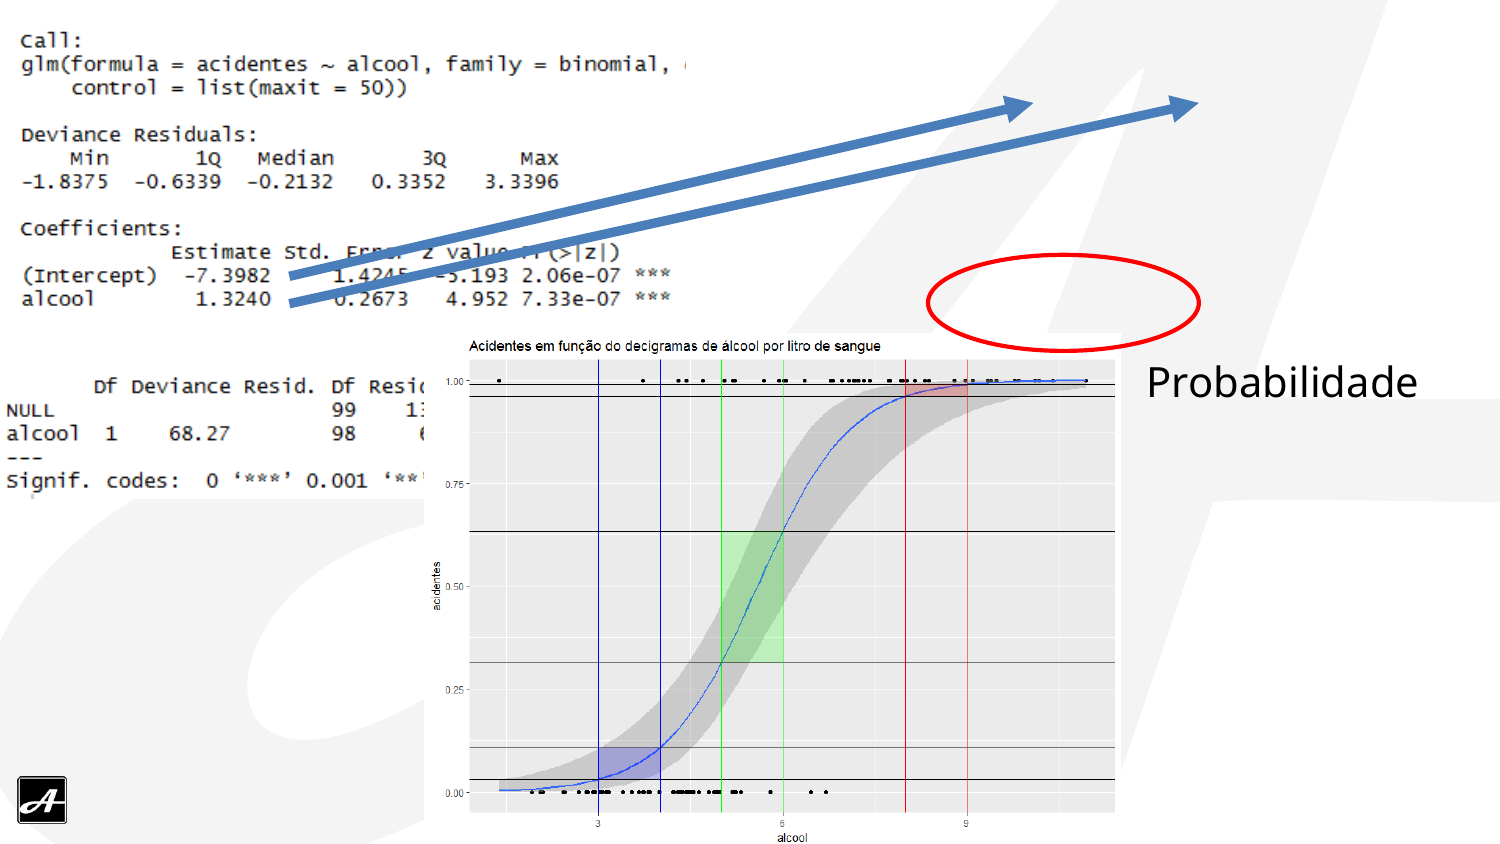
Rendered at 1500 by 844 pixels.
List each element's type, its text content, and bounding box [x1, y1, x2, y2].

text_box [928, 311, 1200, 348]
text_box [288, 102, 1200, 304]
text_box Probabilidade [1131, 348, 1475, 432]
picture [0, 0, 1500, 844]
